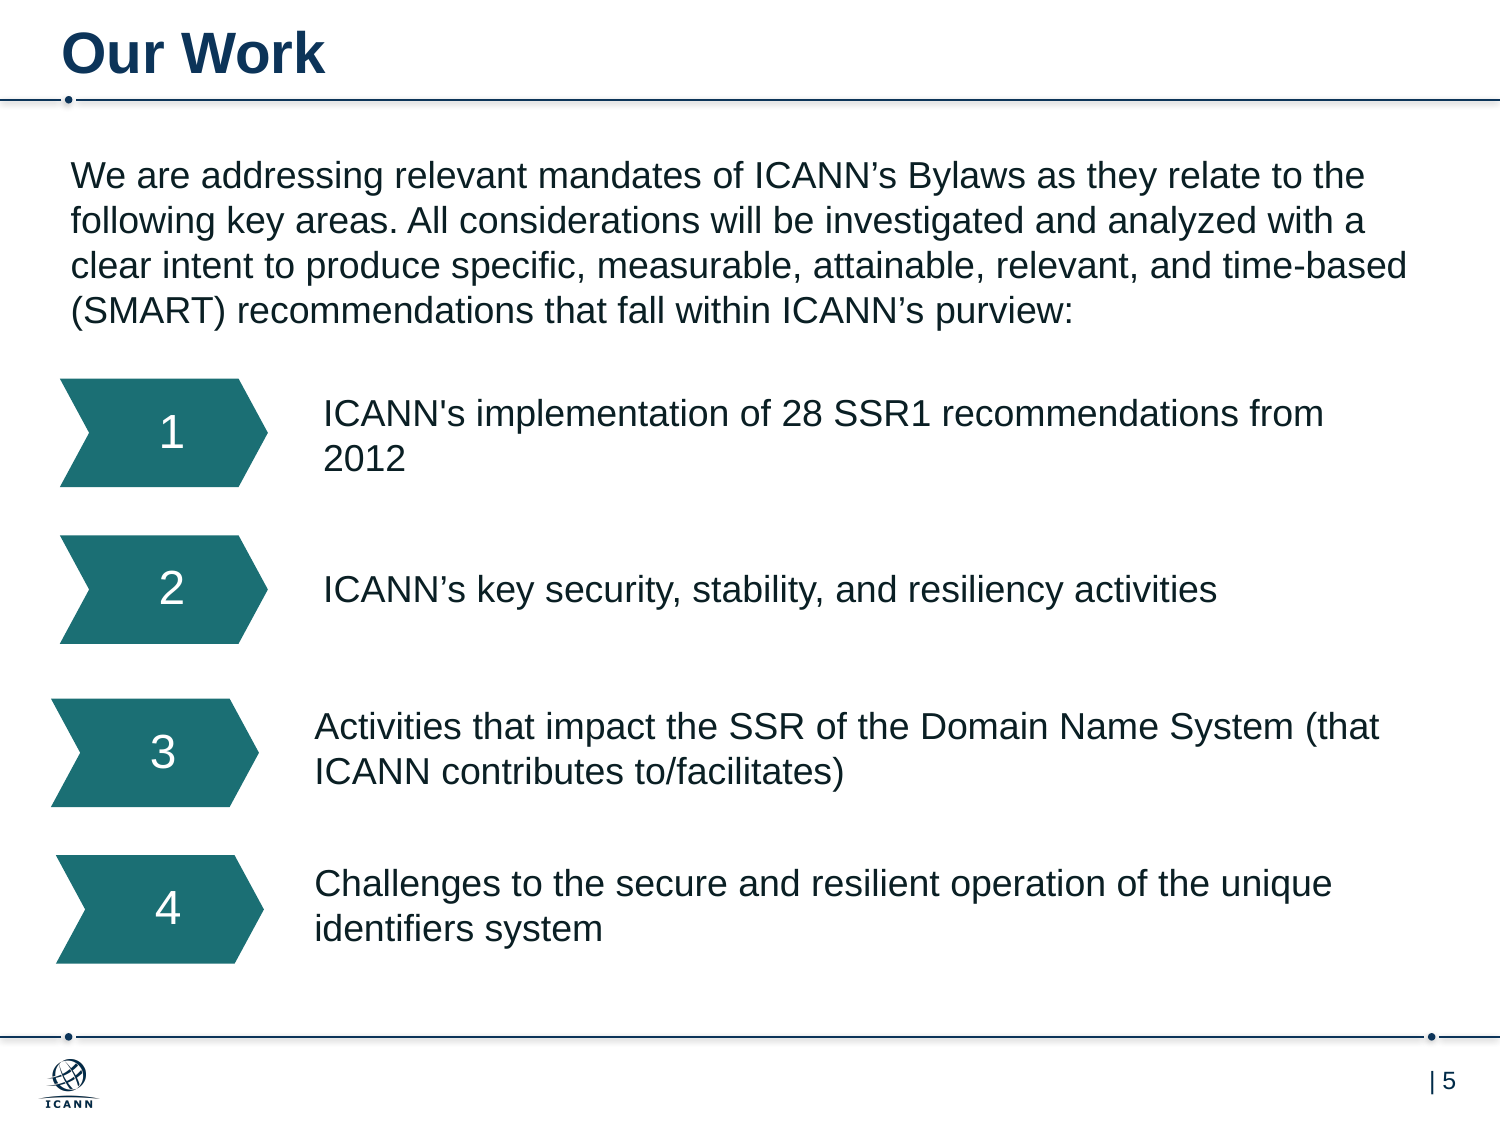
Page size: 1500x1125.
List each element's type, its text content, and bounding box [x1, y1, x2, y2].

text_box 3 [49, 696, 261, 810]
text_box 1 [57, 376, 270, 490]
text_box 2 [57, 533, 270, 646]
text_box Activities that impact the SSR of the Domain Name System (that ICANN contributes to/facilitates) [299, 694, 1411, 800]
text_box ICANN's implementation of 28 SSR1 recommendations from 2012 [308, 381, 1367, 486]
text_box ICANN’s key security, stability, and resiliency activities [308, 557, 1376, 617]
text_box Challenges to the secure and resilient operation of the unique identifiers system [299, 851, 1376, 957]
text_box 4 [54, 853, 266, 966]
text_box We are addressing relevant mandates of ICANN’s Bylaws as they relate to the following key areas. All considerations will be investigated and analyzed with a clear intent to produce specific, measurable, attainable, relevant, and time-based (SMART) recommendations that fall within ICANN’s purview: [55, 143, 1451, 338]
picture [38, 1059, 100, 1108]
title Our Work [61, 7, 1376, 82]
